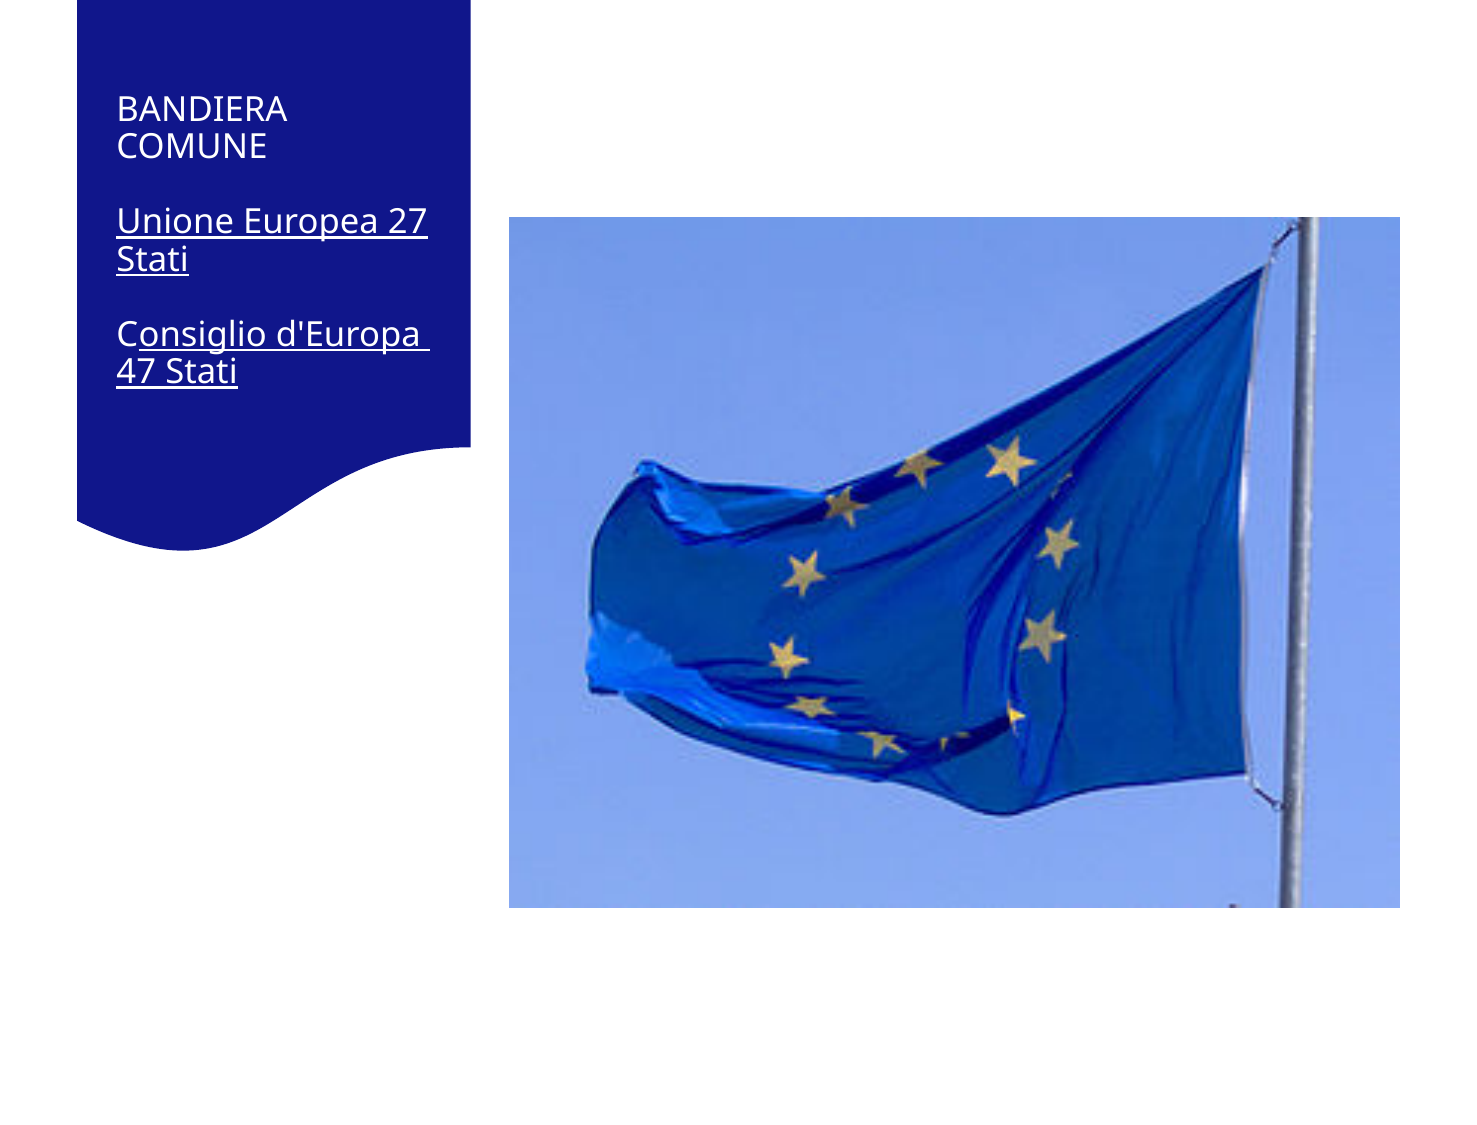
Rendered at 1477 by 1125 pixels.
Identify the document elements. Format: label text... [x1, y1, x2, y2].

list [509, 217, 1400, 909]
title BANDIERA COMUNE Unione Europea 27 Stati Consiglio d'Europa 47 Stati [101, 28, 446, 417]
text_box [76, 0, 472, 552]
